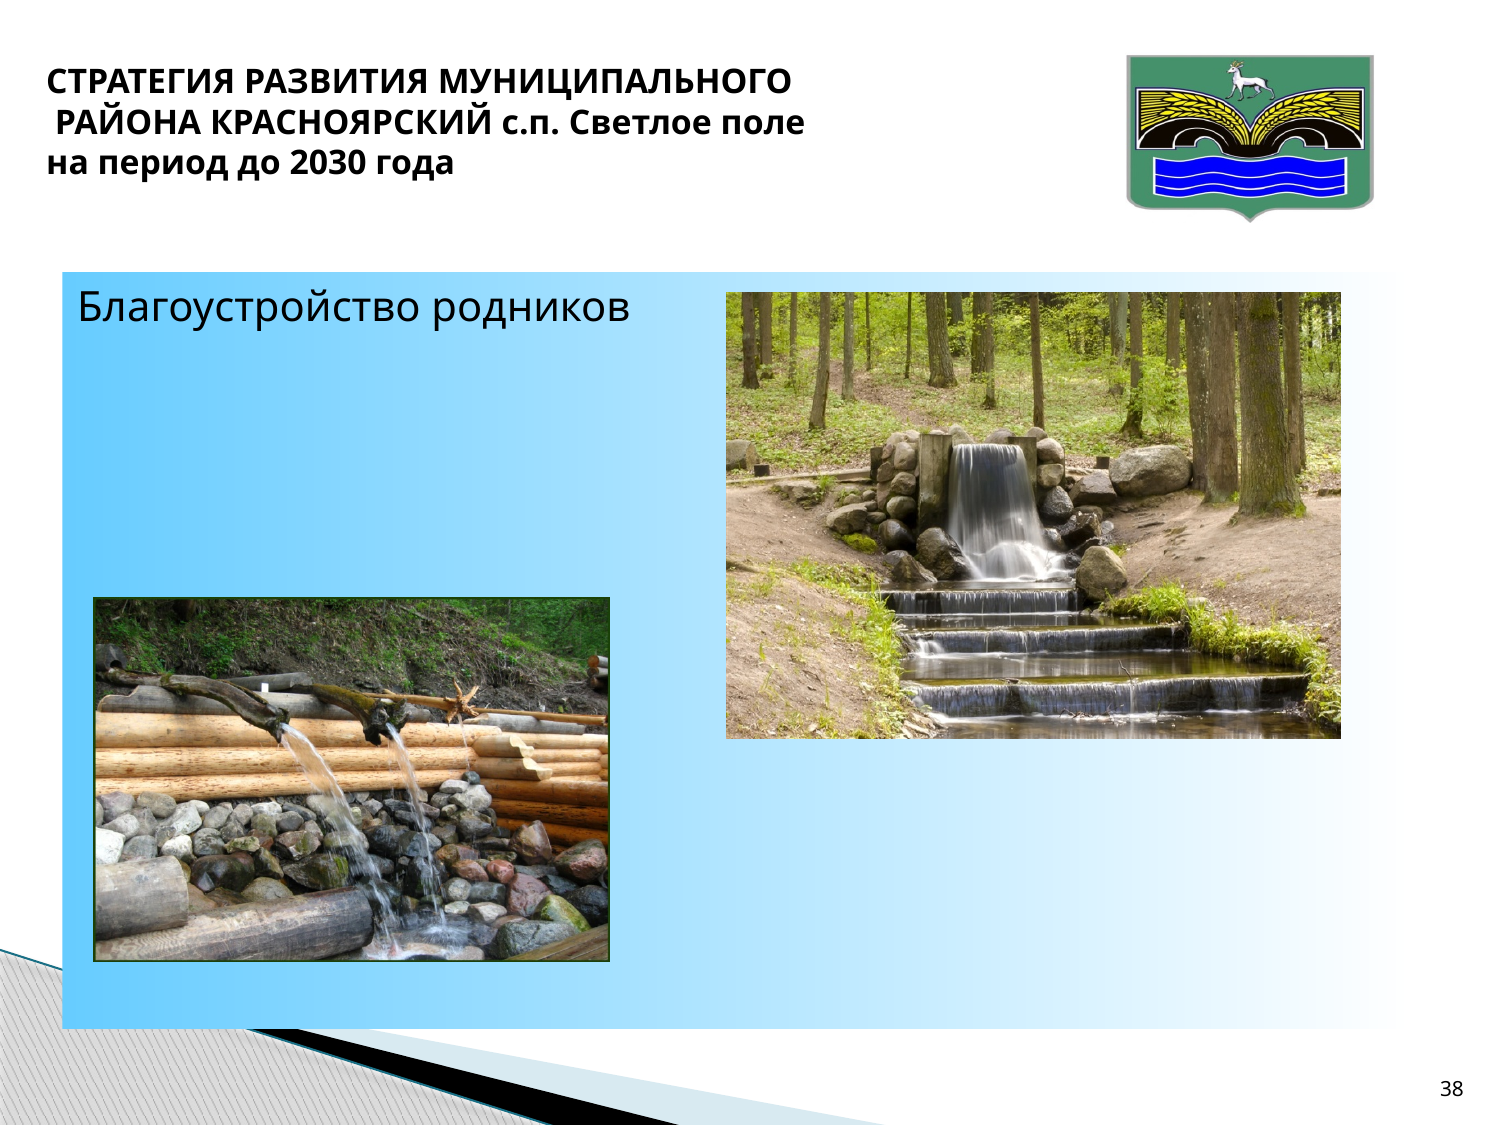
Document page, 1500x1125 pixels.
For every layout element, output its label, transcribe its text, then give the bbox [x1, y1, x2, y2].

text_box СТРАТЕГИЯ РАЗВИТИЯ МУНИЦИПАЛЬНОГО РАЙОНА КРАСНОЯРСКИЙ с.п. Светлое поле на период до 2030 года [31, 52, 1124, 190]
picture [93, 597, 610, 962]
picture [1124, 52, 1376, 223]
picture [726, 292, 1341, 739]
slide_number 38 [1418, 1051, 1479, 1112]
text_box Благоустройство родников [62, 272, 1407, 1029]
